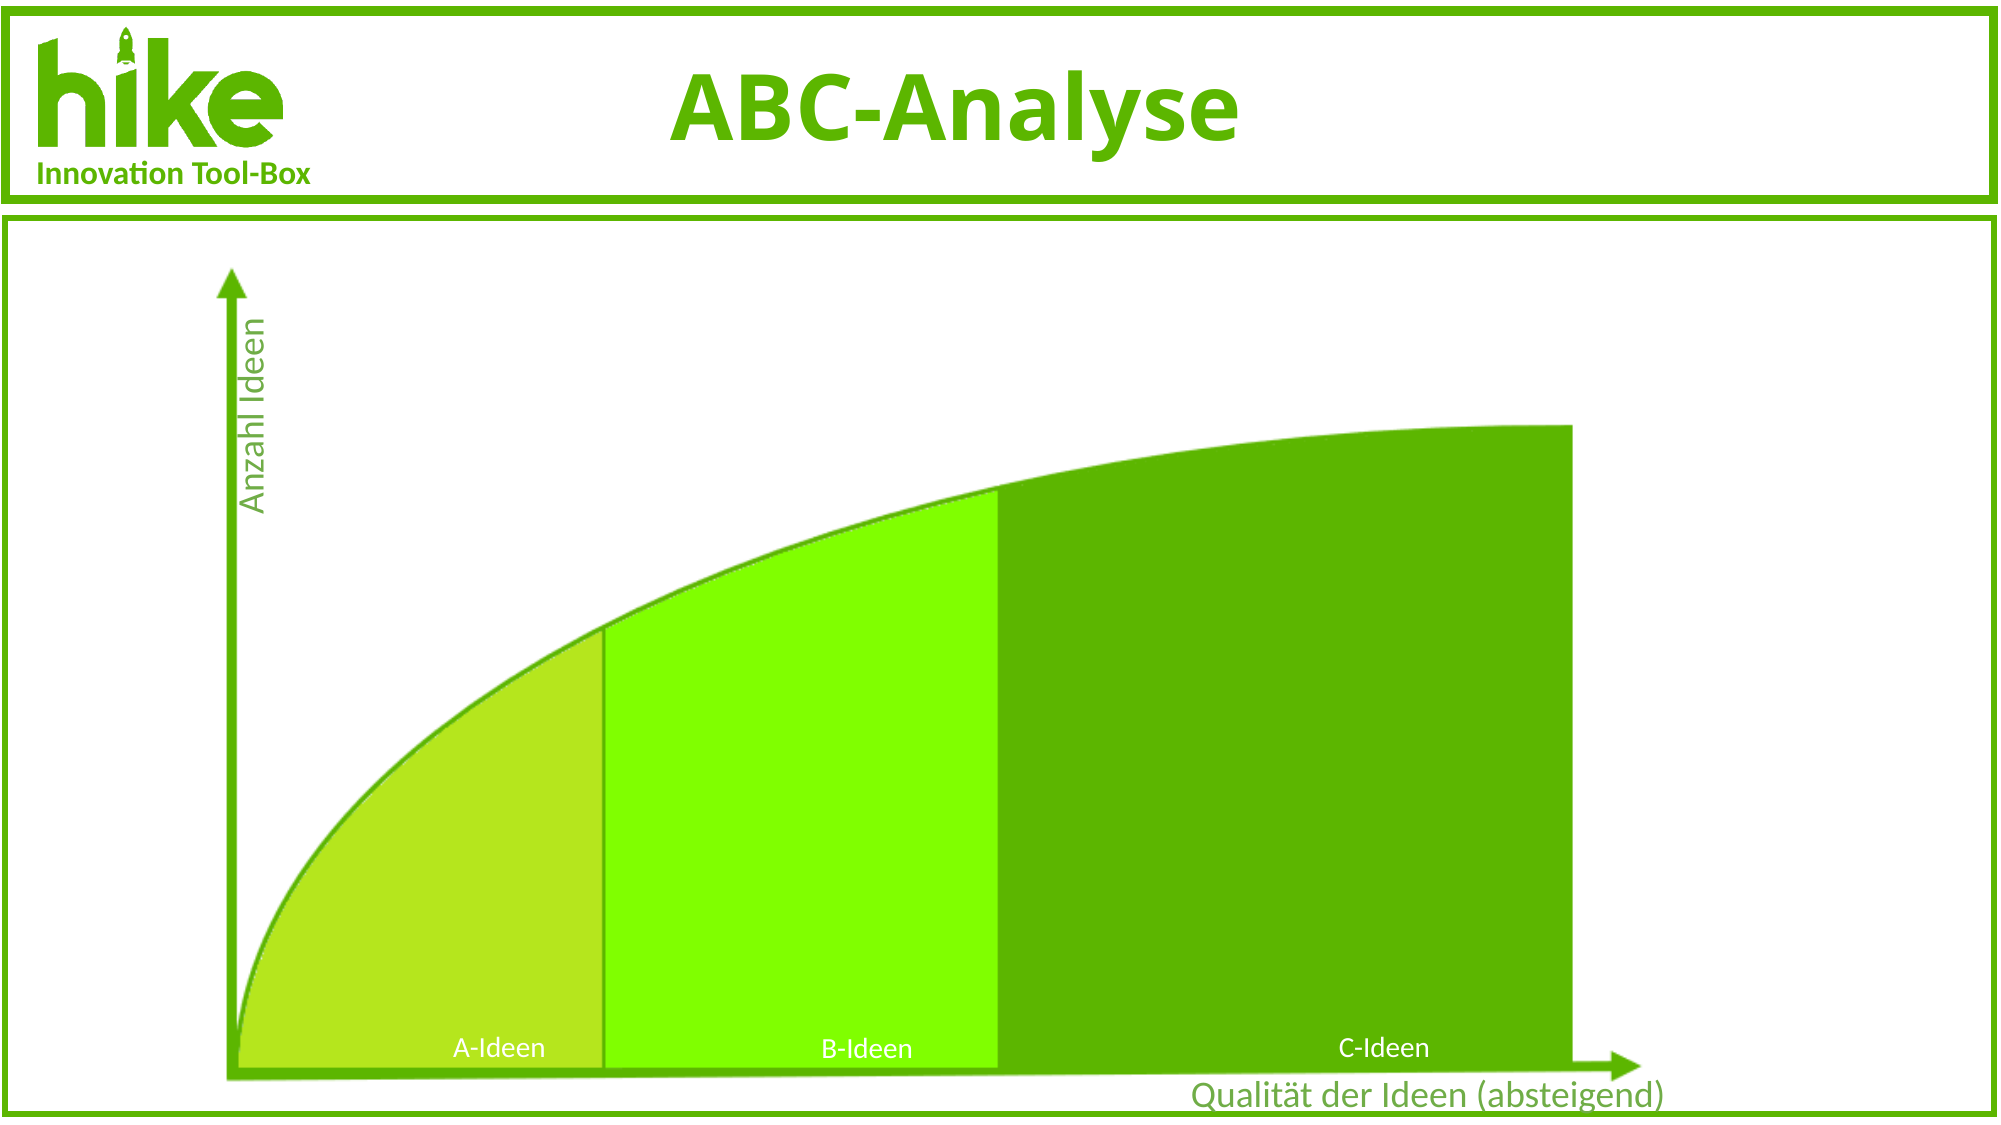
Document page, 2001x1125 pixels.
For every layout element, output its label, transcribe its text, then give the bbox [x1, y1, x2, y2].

text_box [4, 10, 1995, 200]
picture [38, 0, 283, 153]
text_box Qualität der Ideen (absteigend) [1176, 1062, 1681, 1123]
text_box [4, 217, 1995, 1115]
picture [200, 243, 1658, 1090]
text_box Innovation Tool-Box [21, 143, 353, 199]
